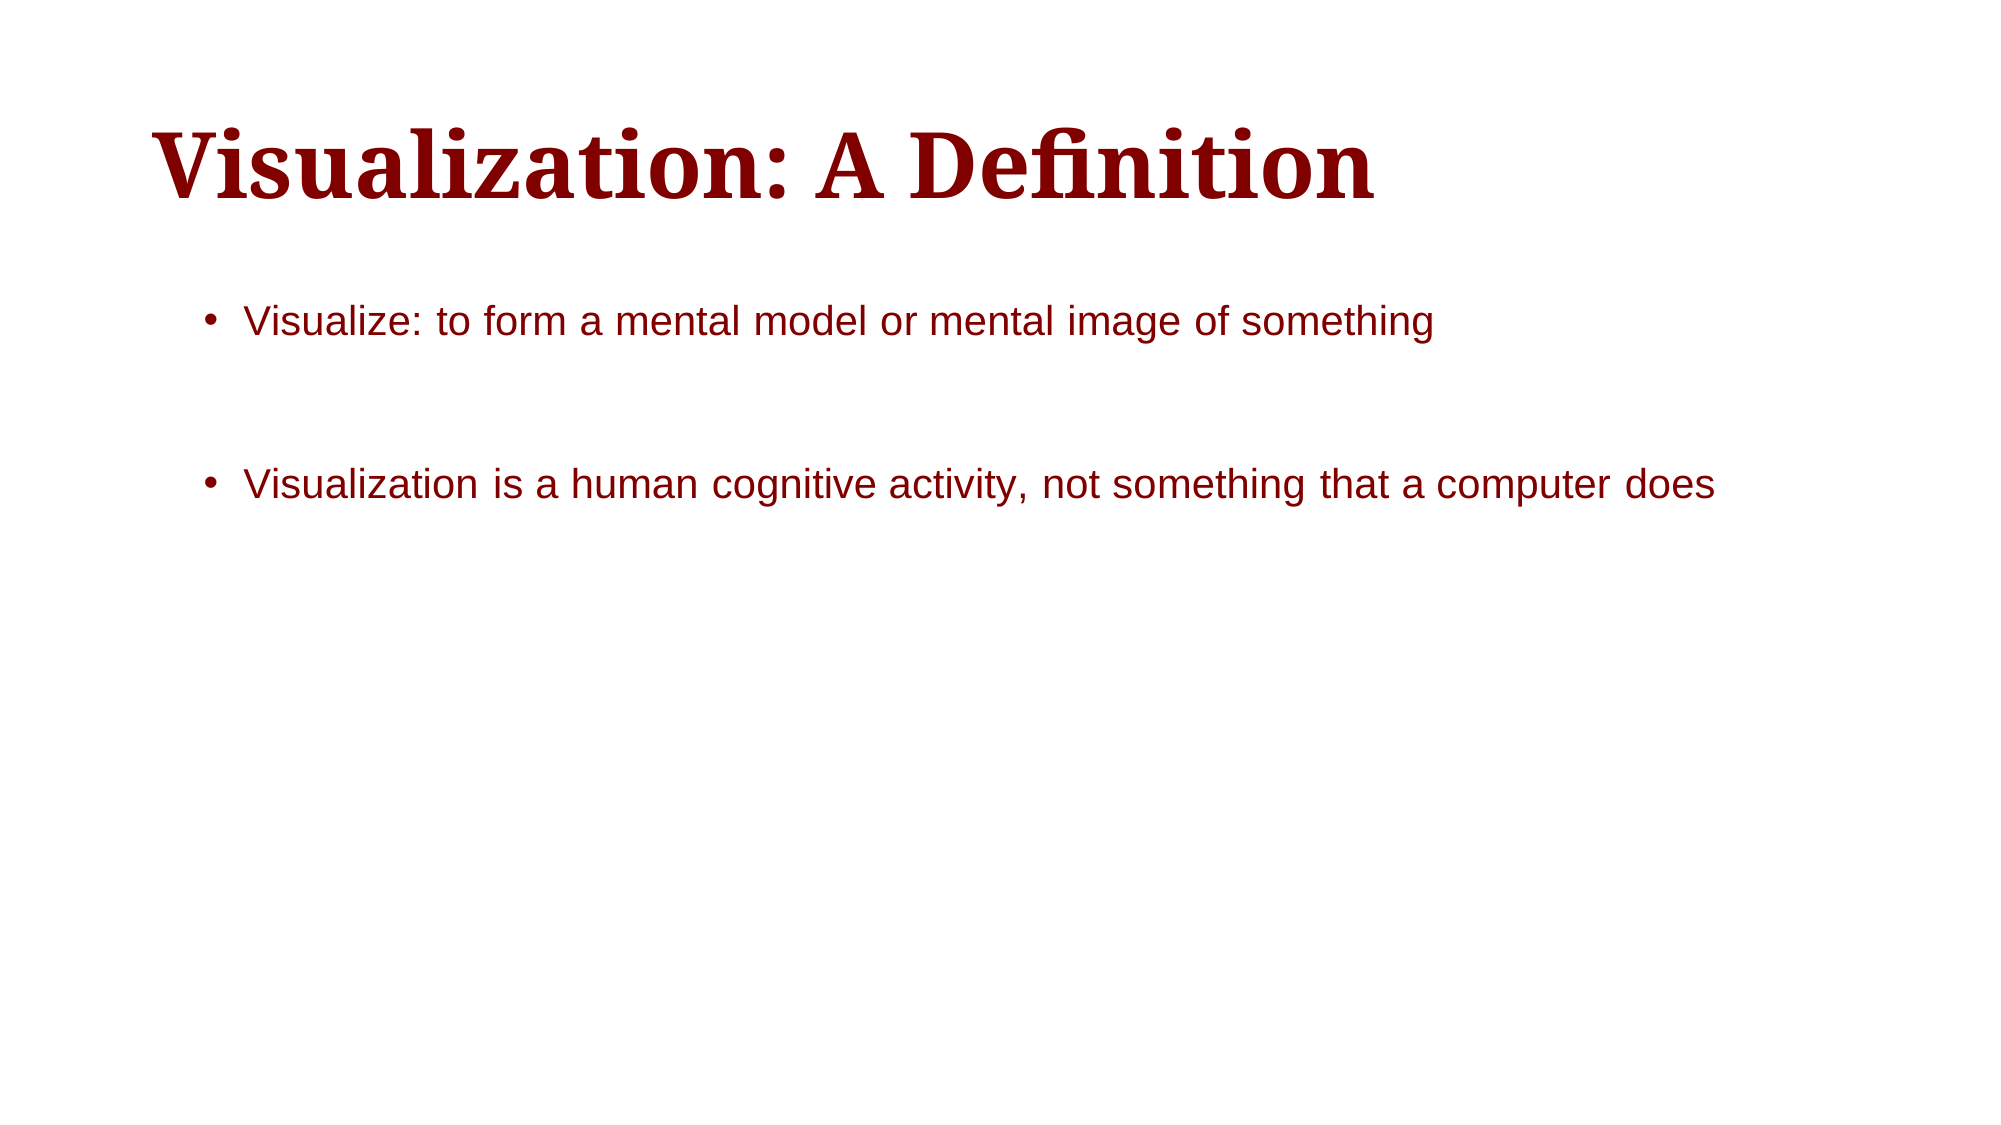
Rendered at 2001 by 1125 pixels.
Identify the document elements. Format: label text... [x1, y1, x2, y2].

text_box Visualize: to form a mental model or mental image of something Visualization is a human cognitive activity, not something that a computer does [188, 277, 1889, 615]
title Visualization: A Definition [137, 59, 1863, 278]
